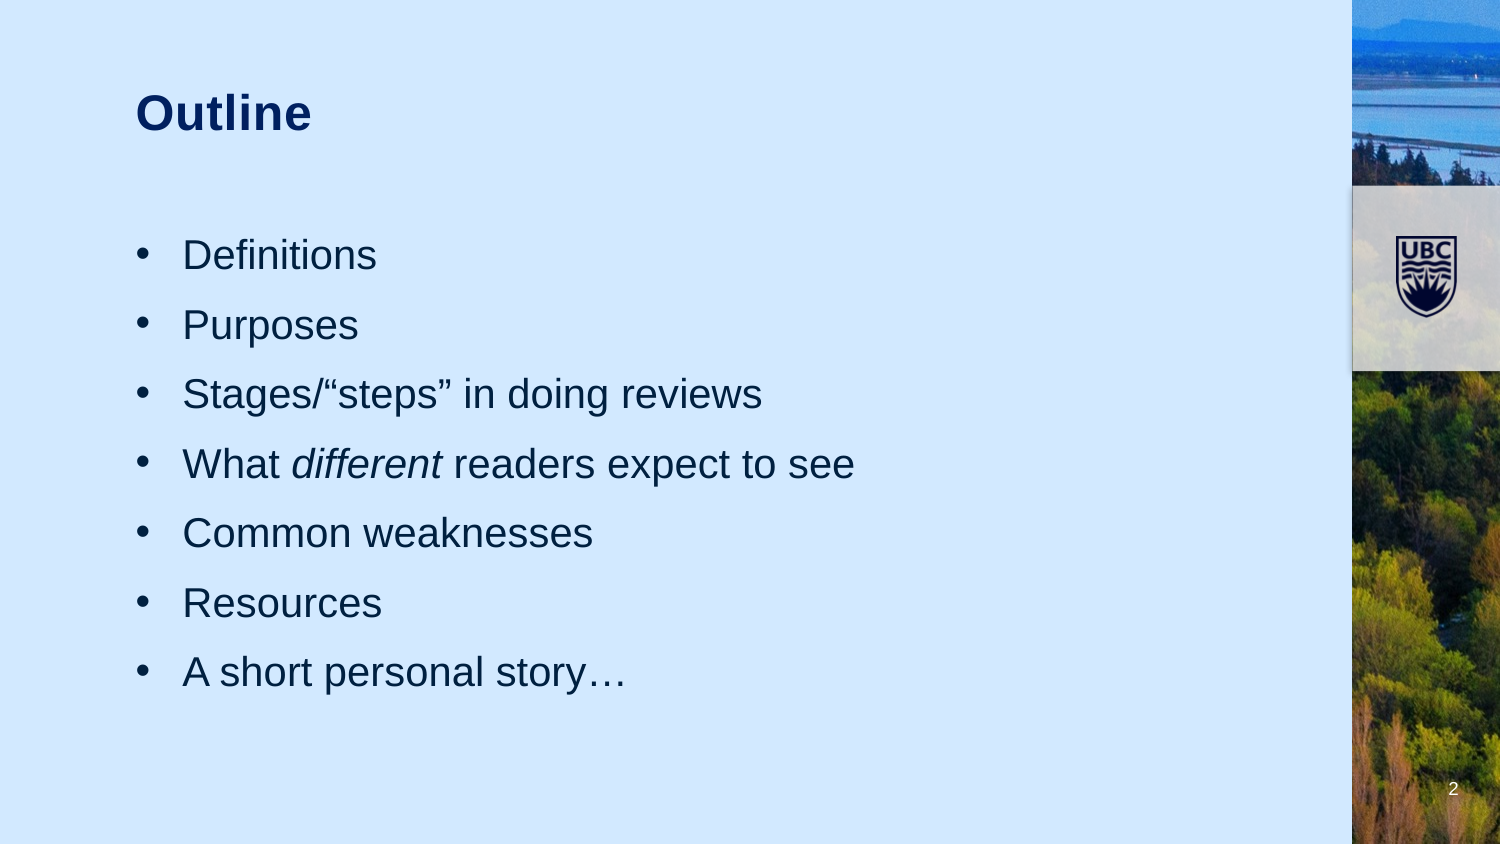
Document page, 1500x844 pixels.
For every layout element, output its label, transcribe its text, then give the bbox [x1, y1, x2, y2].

list Definitions Purposes Stages/“steps” in doing reviews What different readers expect to see Common weaknesses Resources A short personal story… [135, 221, 1329, 788]
picture [1352, 0, 1500, 185]
picture [1352, 372, 1500, 844]
list Outline [135, 67, 1329, 170]
picture [1396, 236, 1457, 318]
